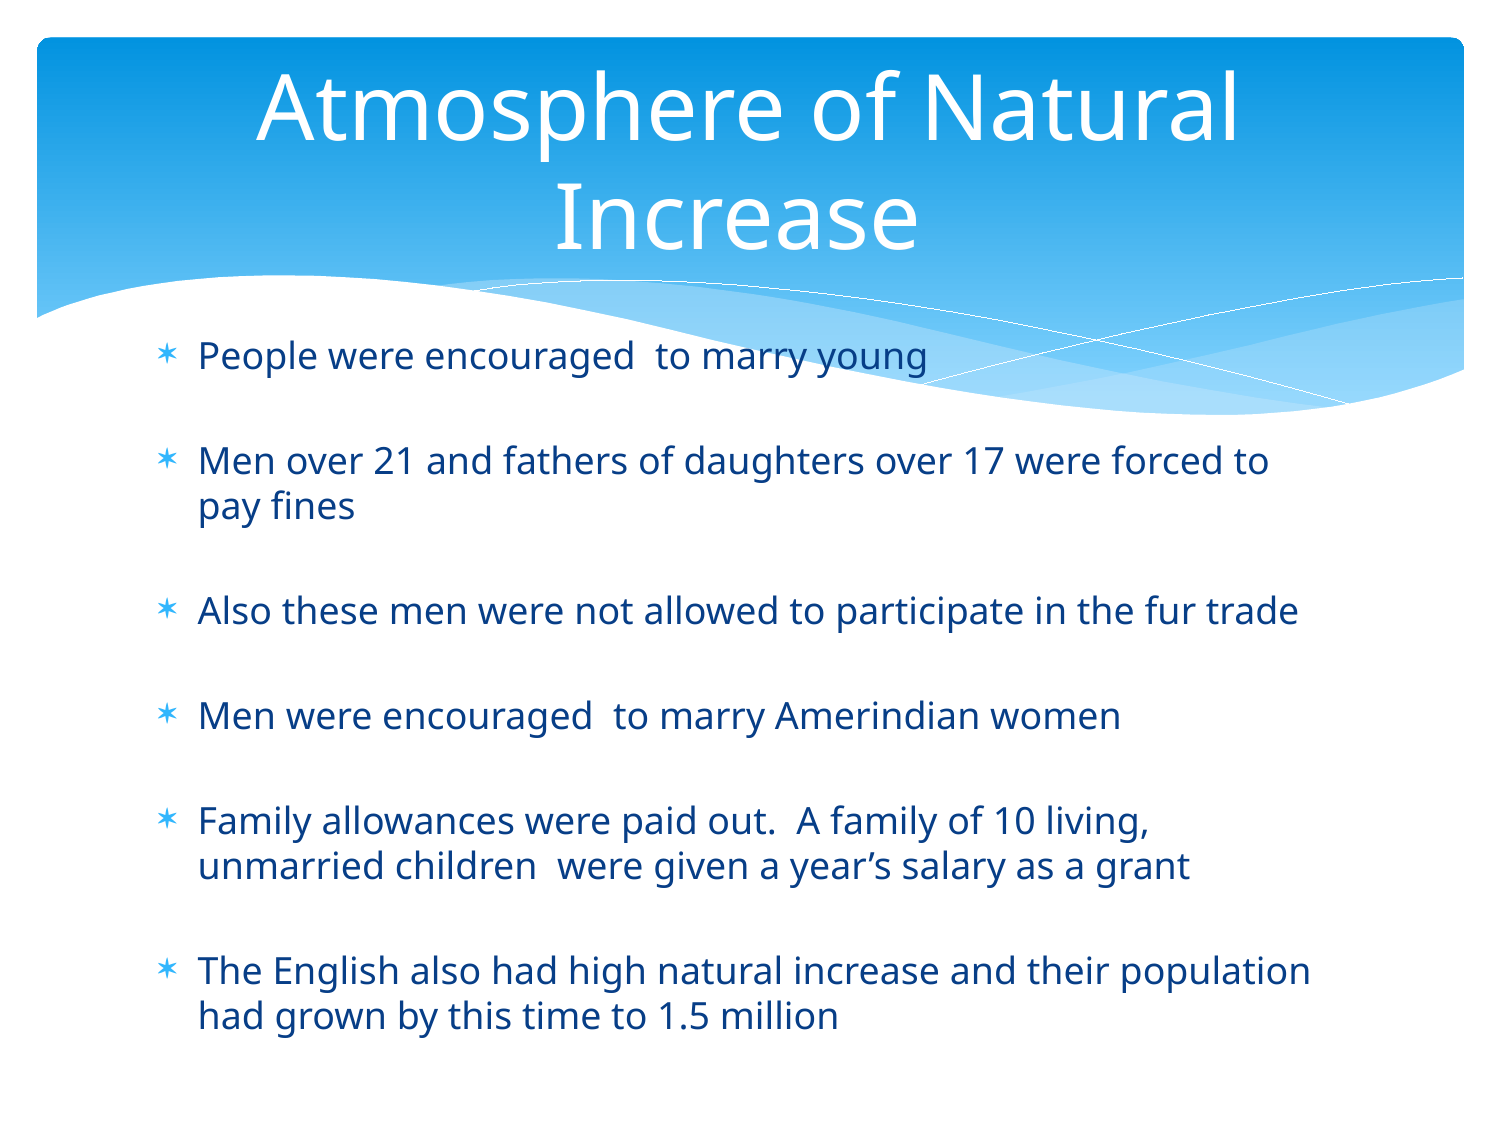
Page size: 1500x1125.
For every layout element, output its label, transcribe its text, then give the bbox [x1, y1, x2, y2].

list People were encouraged to marry young Men over 21 and fathers of daughters over 17 were forced to pay fines Also these men were not allowed to participate in the fur trade Men were encouraged to marry Amerindian women Family allowances were paid out. A family of 10 living, unmarried children were given a year’s salary as a grant The English also had high natural increase and their population had grown by this time to 1.5 million [143, 324, 1359, 1063]
title Atmosphere of Natural Increase [75, 55, 1425, 261]
